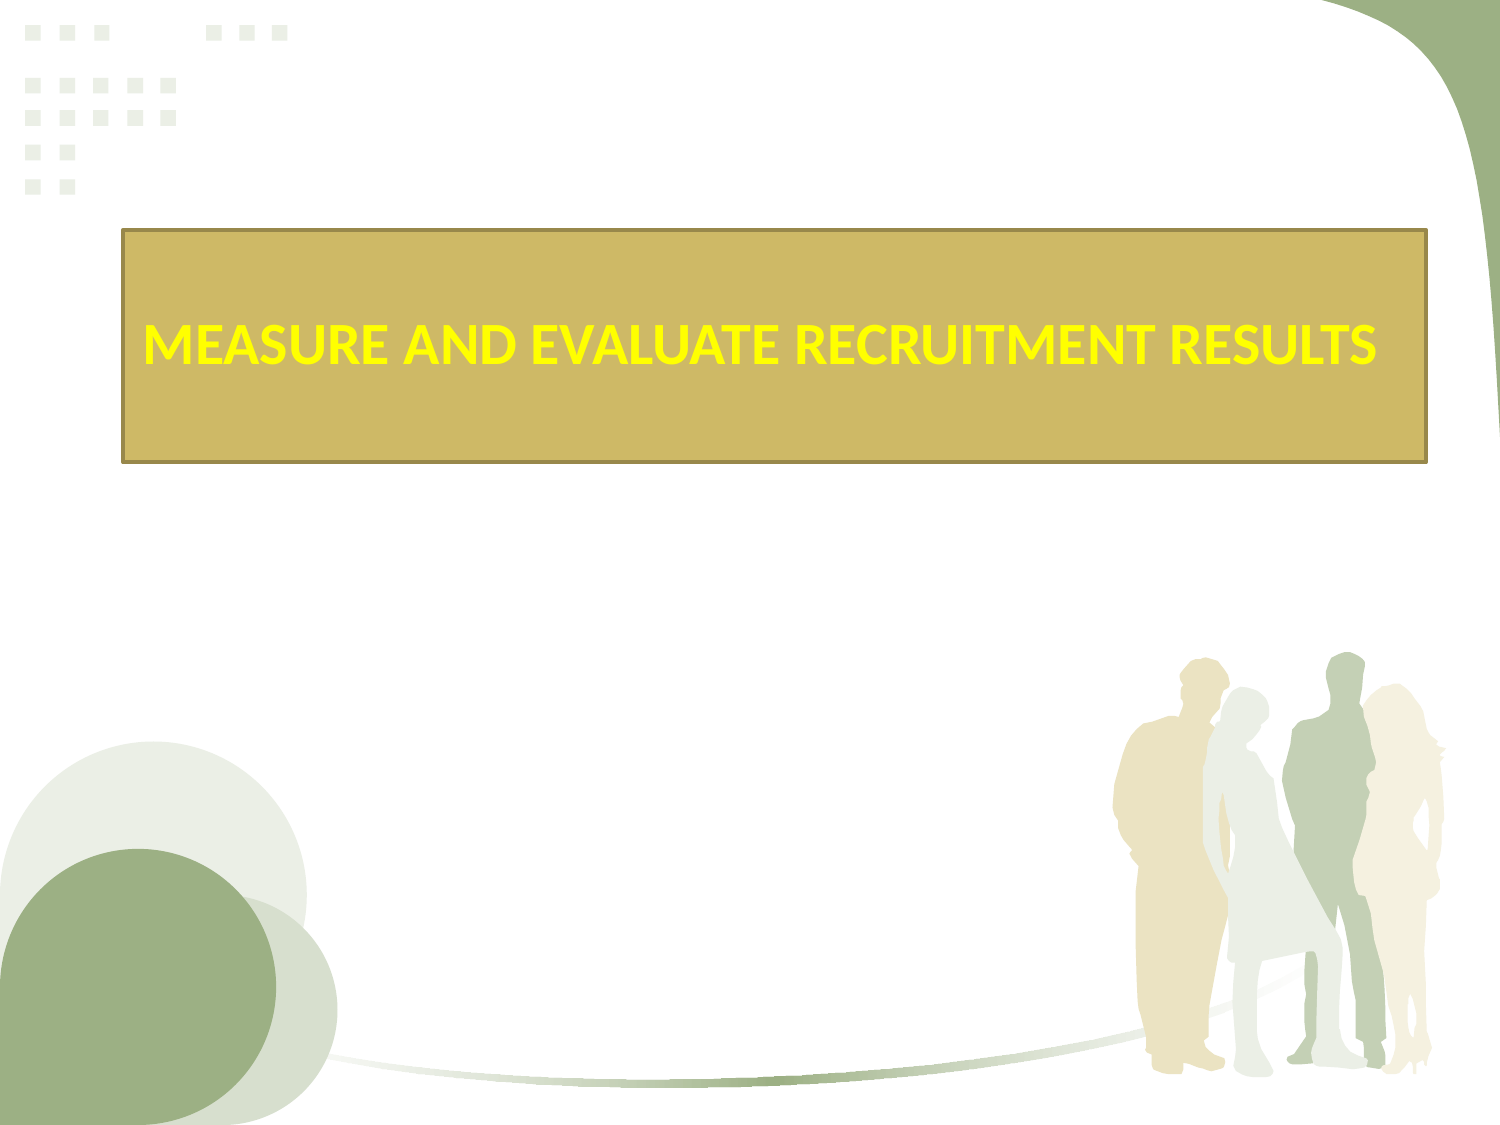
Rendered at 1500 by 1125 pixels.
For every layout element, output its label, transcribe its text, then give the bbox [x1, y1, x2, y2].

text_box [121, 228, 1428, 464]
title MEASURE AND EVALUATE RECRUITMENT RESULTS [123, 287, 1399, 394]
